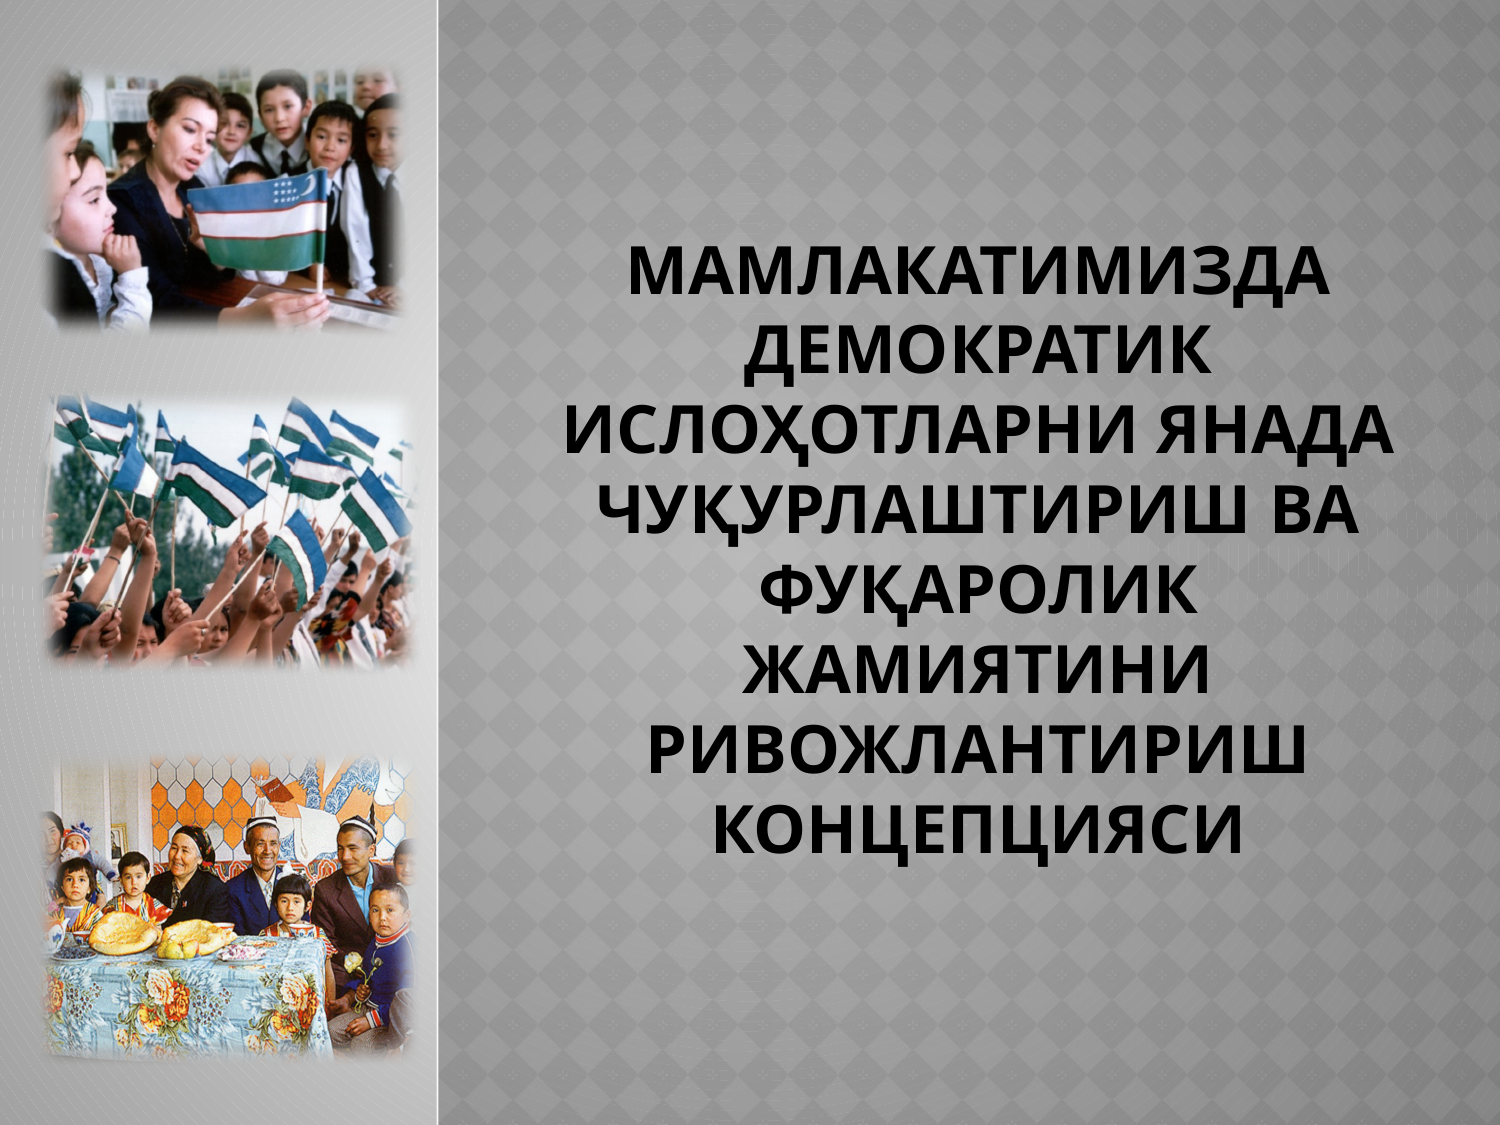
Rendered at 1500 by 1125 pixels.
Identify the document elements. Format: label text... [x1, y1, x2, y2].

picture [34, 749, 423, 1067]
picture [34, 58, 411, 341]
picture [34, 386, 423, 678]
title Мамлакатимизда демократик ислоҳотларни янада чуқурлаштириш ва фуқаролик жамиятини ривожлантириш концепцияси [539, 328, 1418, 868]
